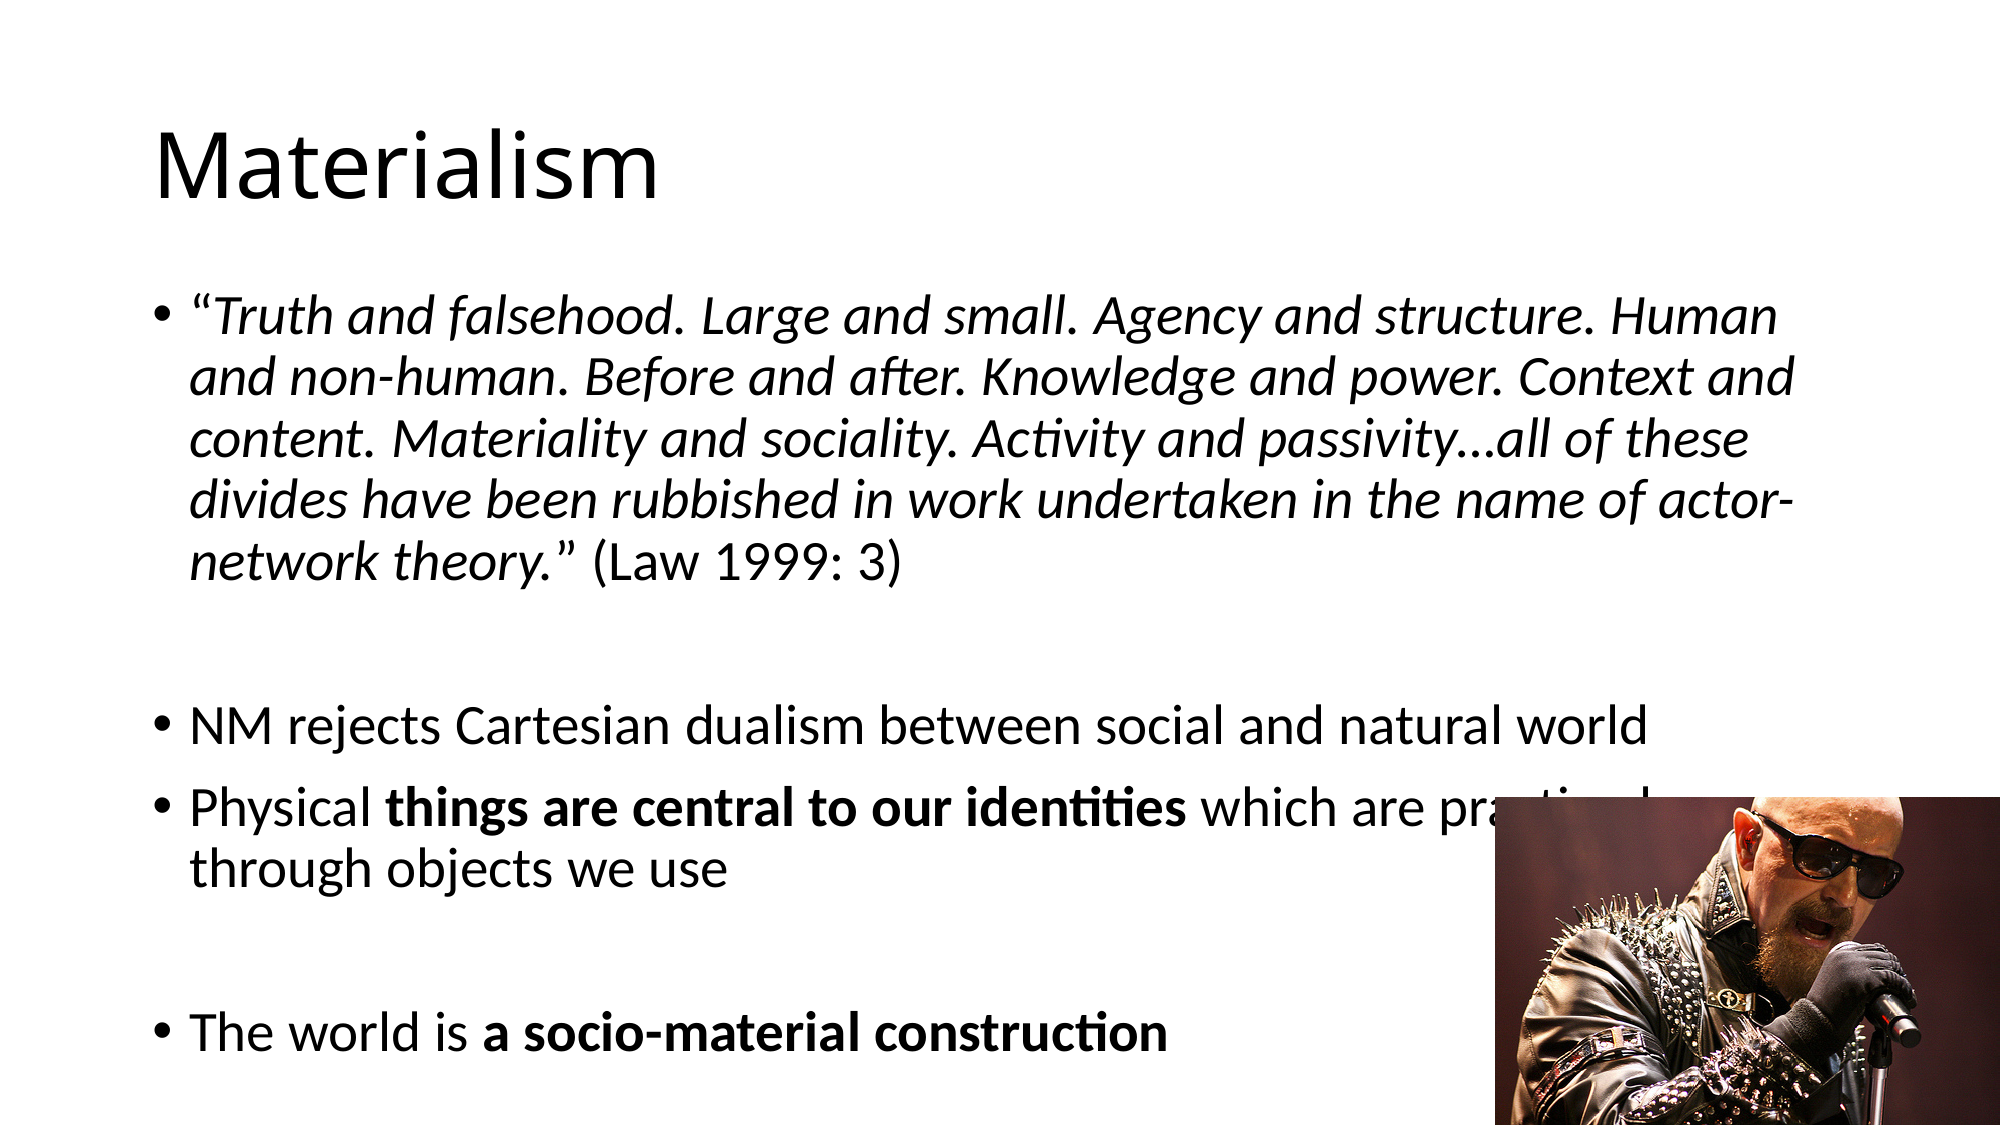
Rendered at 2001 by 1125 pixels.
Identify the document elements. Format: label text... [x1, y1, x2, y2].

picture [1495, 797, 2000, 1125]
title Materialism [137, 59, 1863, 277]
list “Truth and falsehood. Large and small. Agency and structure. Human and non-human. Before and after. Knowledge and power. Context and content. Materiality and sociality. Activity and passivity…all of these divides have been rubbished in work undertaken in the name of actor-network theory.” (Law 1999: 3) NM rejects Cartesian dualism between social and natural world Physical things are central to our identities which are practiced through objects we use The world is a socio-material construction [137, 277, 1863, 1079]
